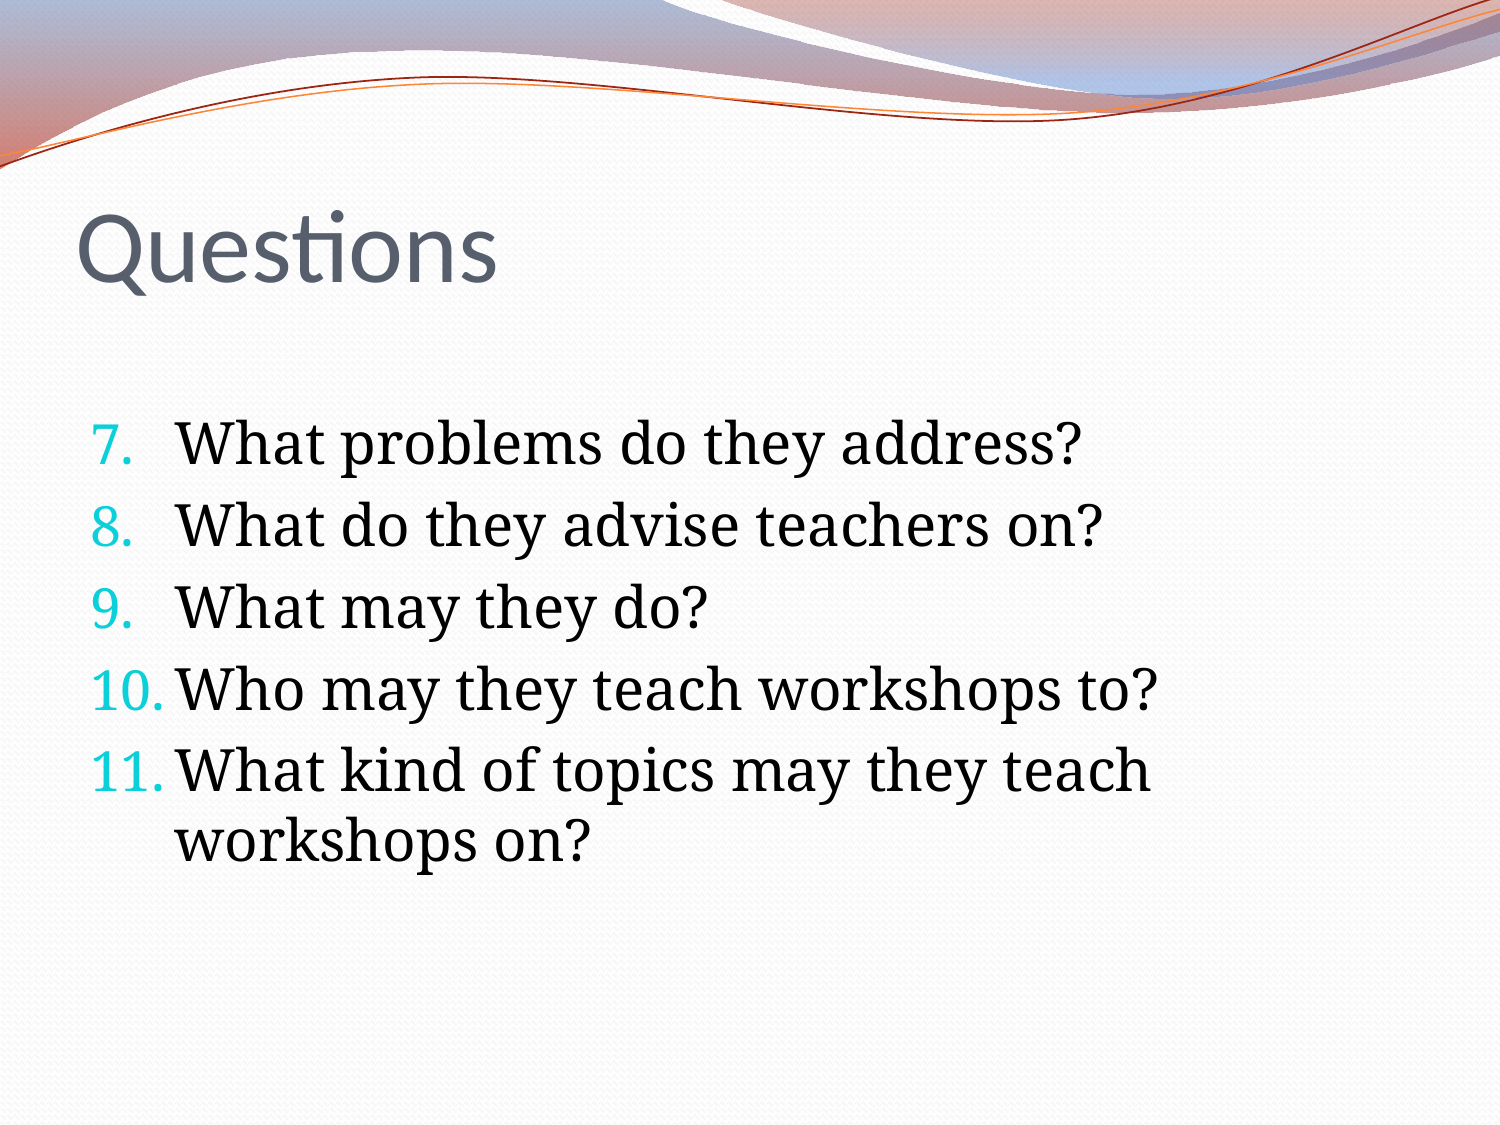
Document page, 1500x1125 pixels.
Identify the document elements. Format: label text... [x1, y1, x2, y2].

list What problems do they address? What do they advise teachers on? What may they do? Who may they teach workshops to? What kind of topics may they teach workshops on? [74, 317, 1426, 1038]
title Questions [74, 115, 1426, 304]
